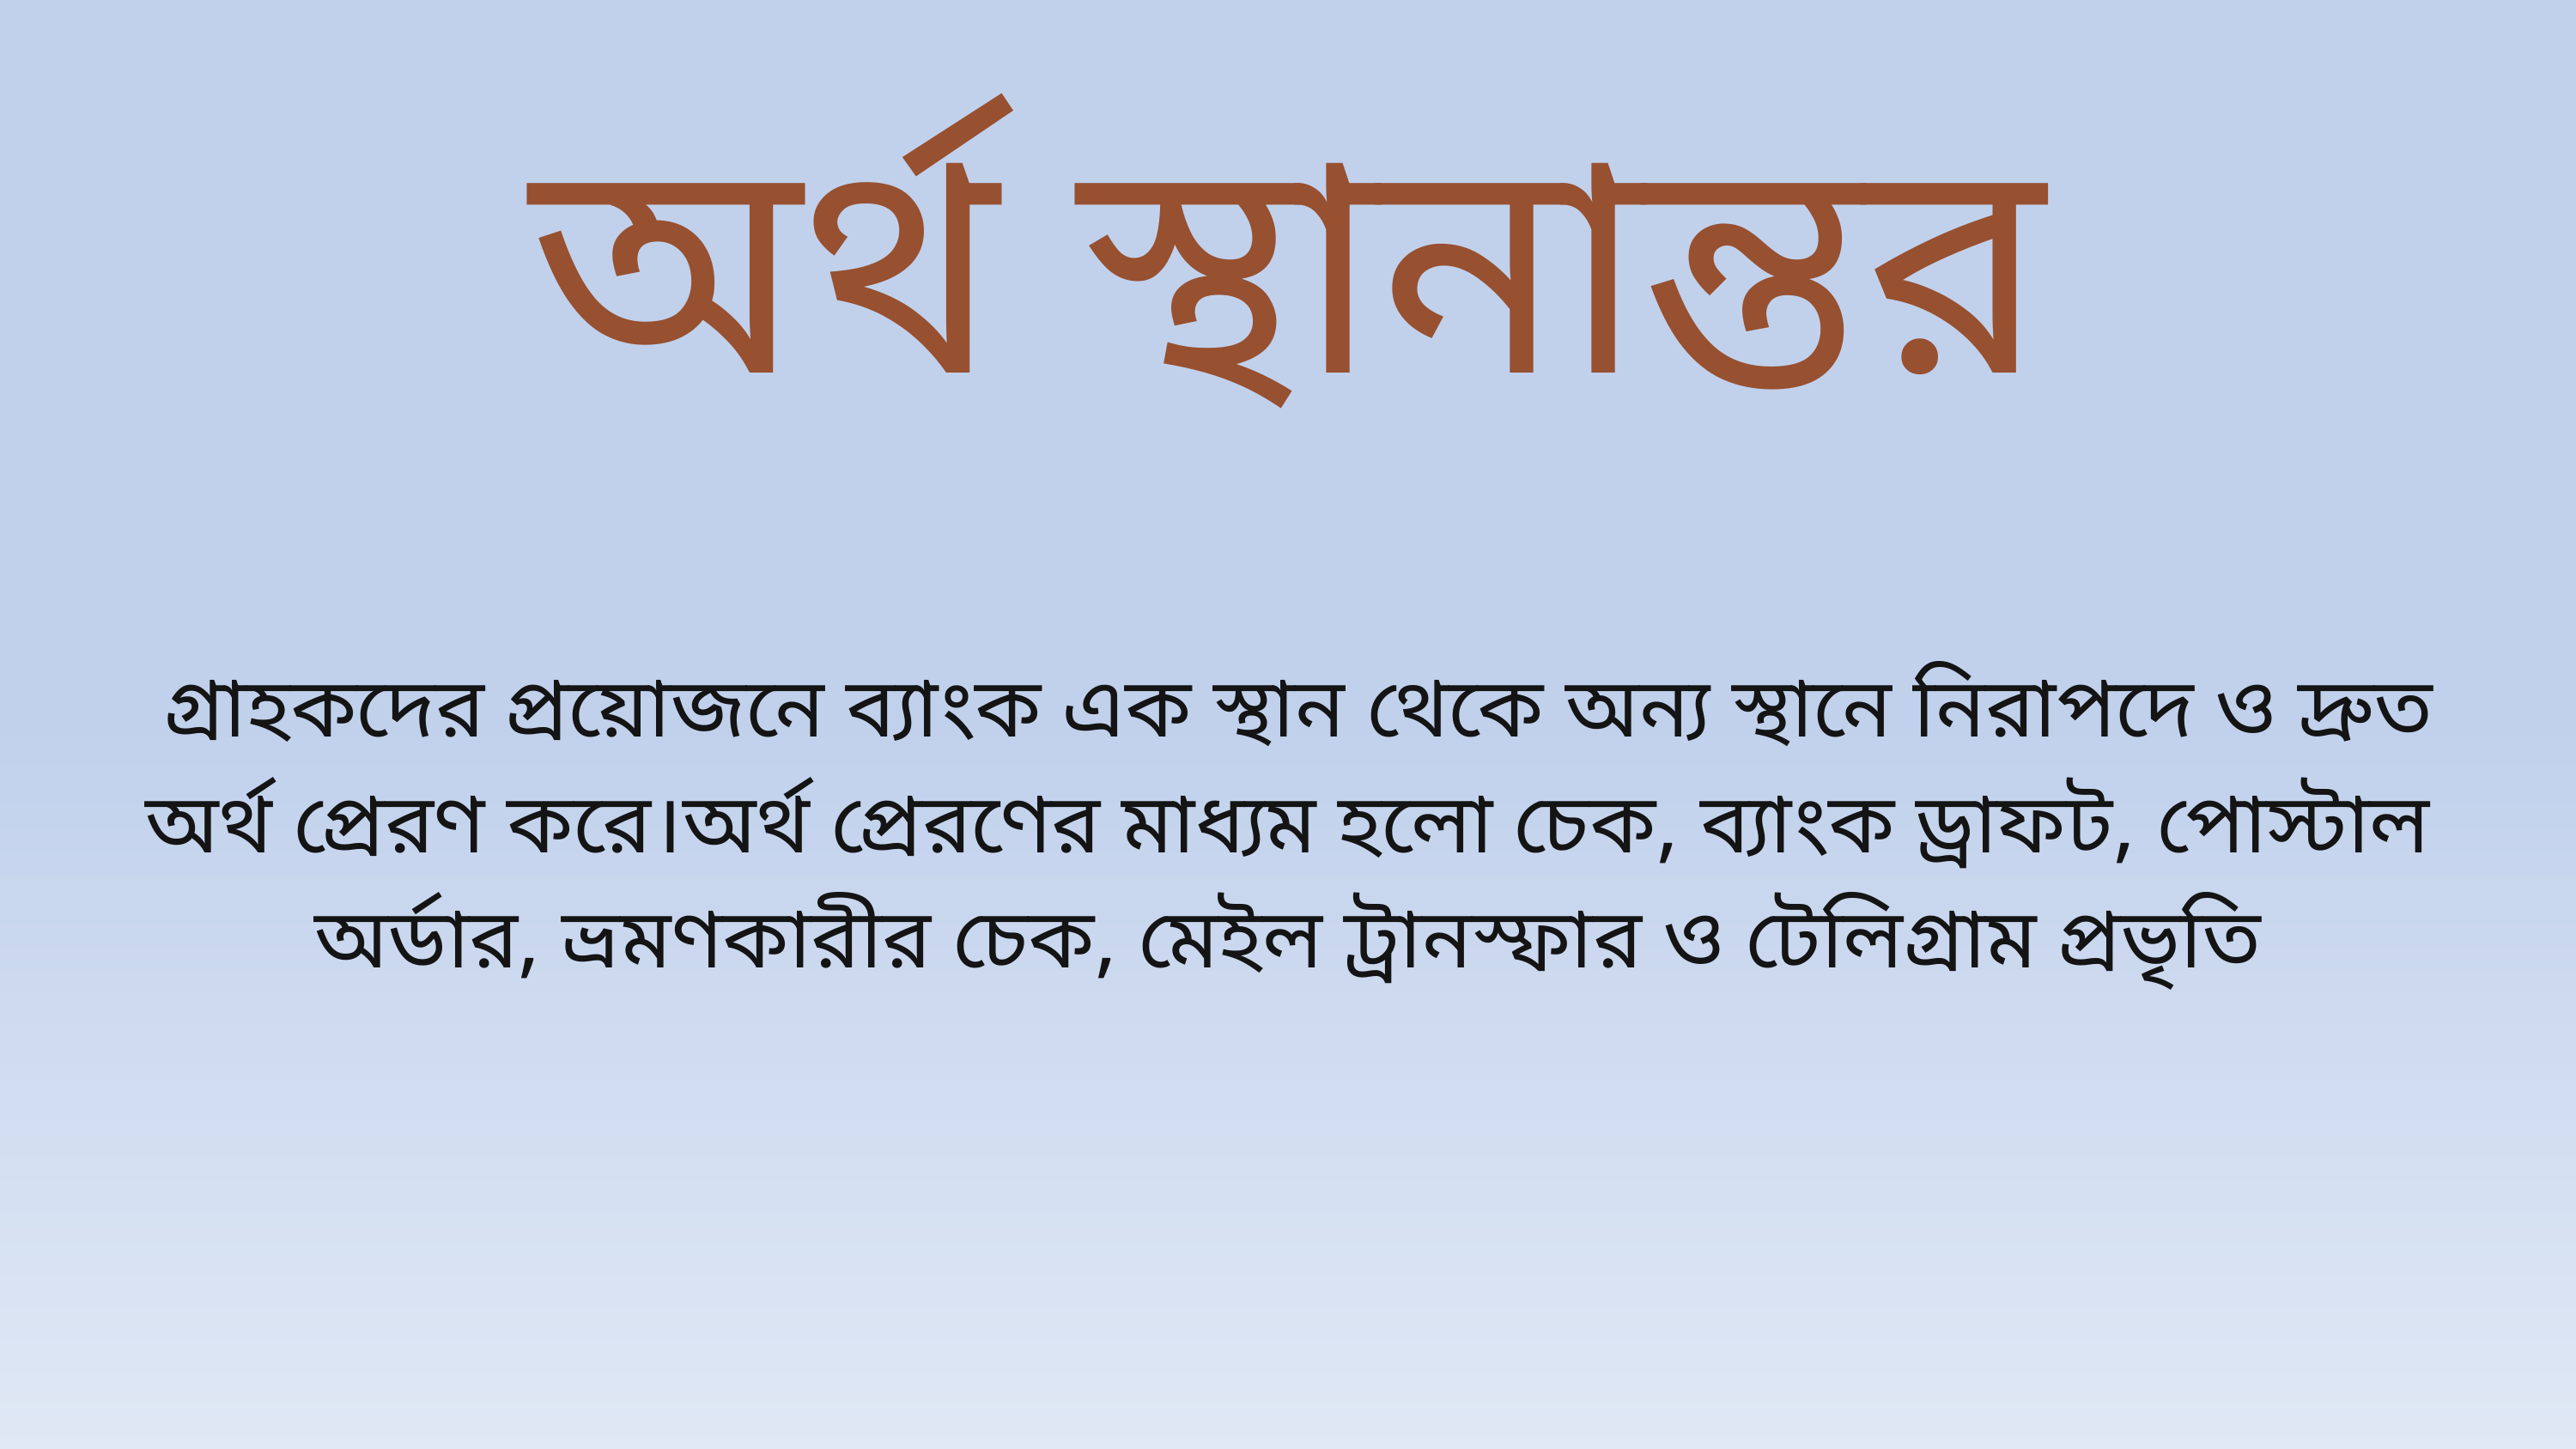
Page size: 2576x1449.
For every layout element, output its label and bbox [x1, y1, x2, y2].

text_box [0, 129, 2576, 986]
